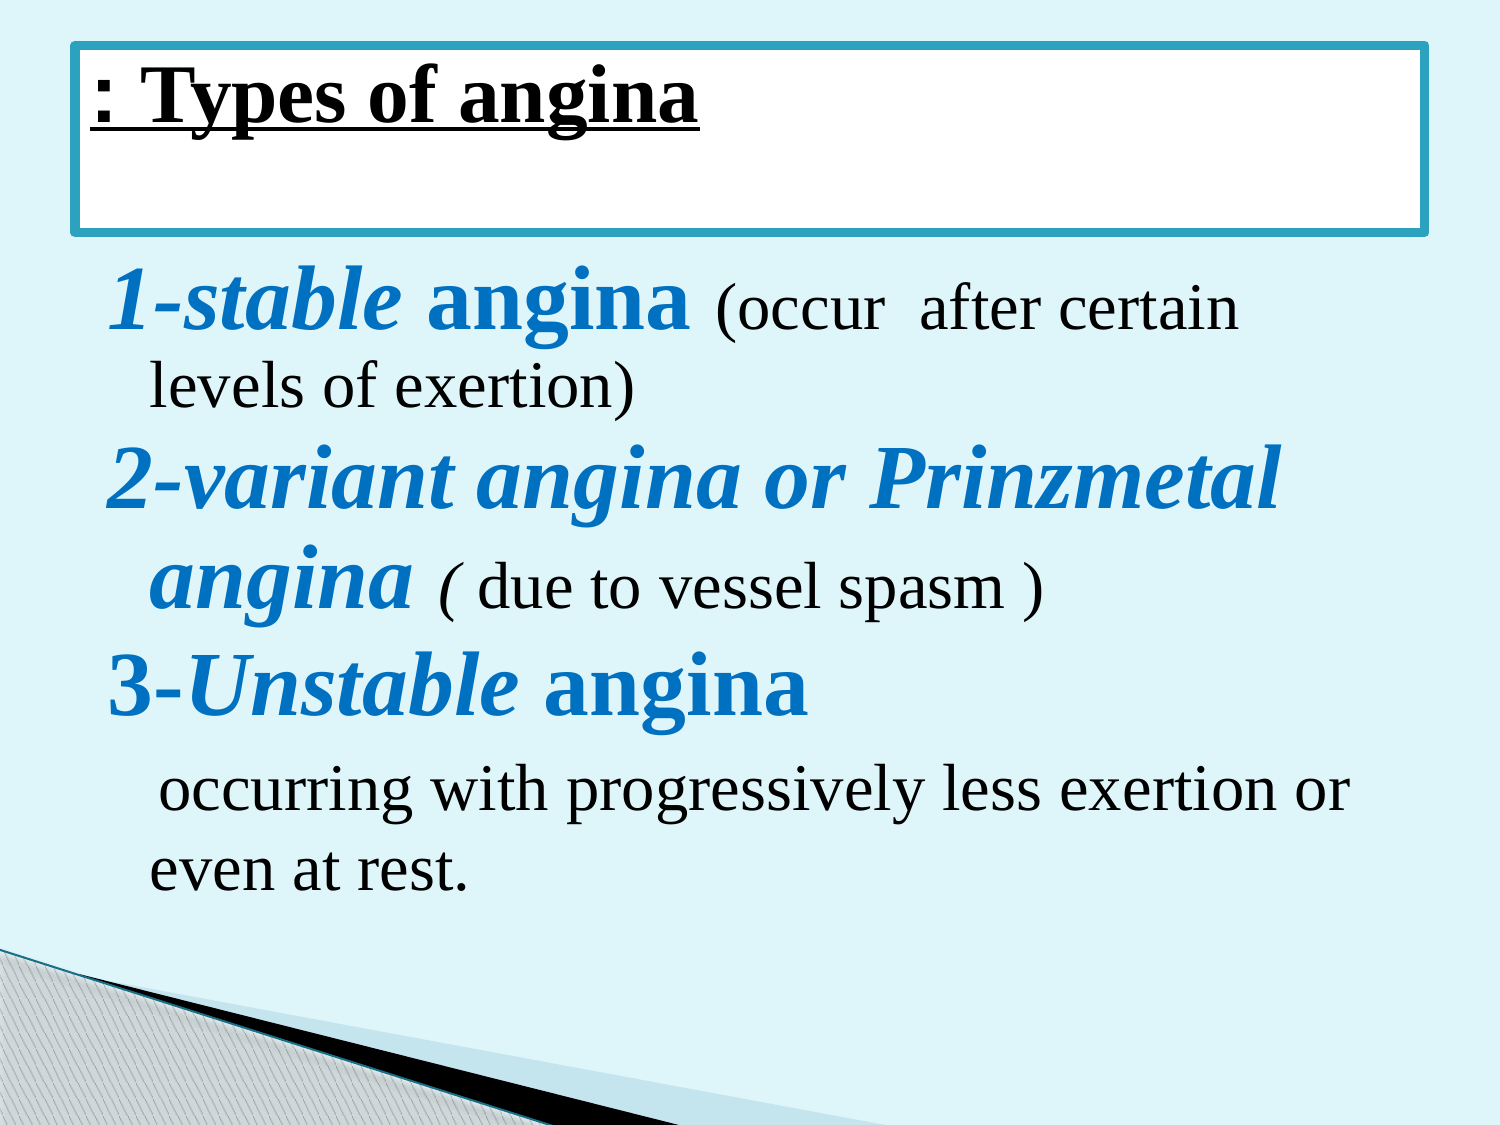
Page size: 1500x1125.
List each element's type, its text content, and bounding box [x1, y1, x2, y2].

list 1-stable angina (occur after certain levels of exertion) 2-variant angina or Prinzmetal angina ( due to vessel spasm ) 3-Unstable angina occurring with progressively less exertion or even at rest. [75, 243, 1425, 986]
title Types of angina : [70, 41, 1429, 237]
